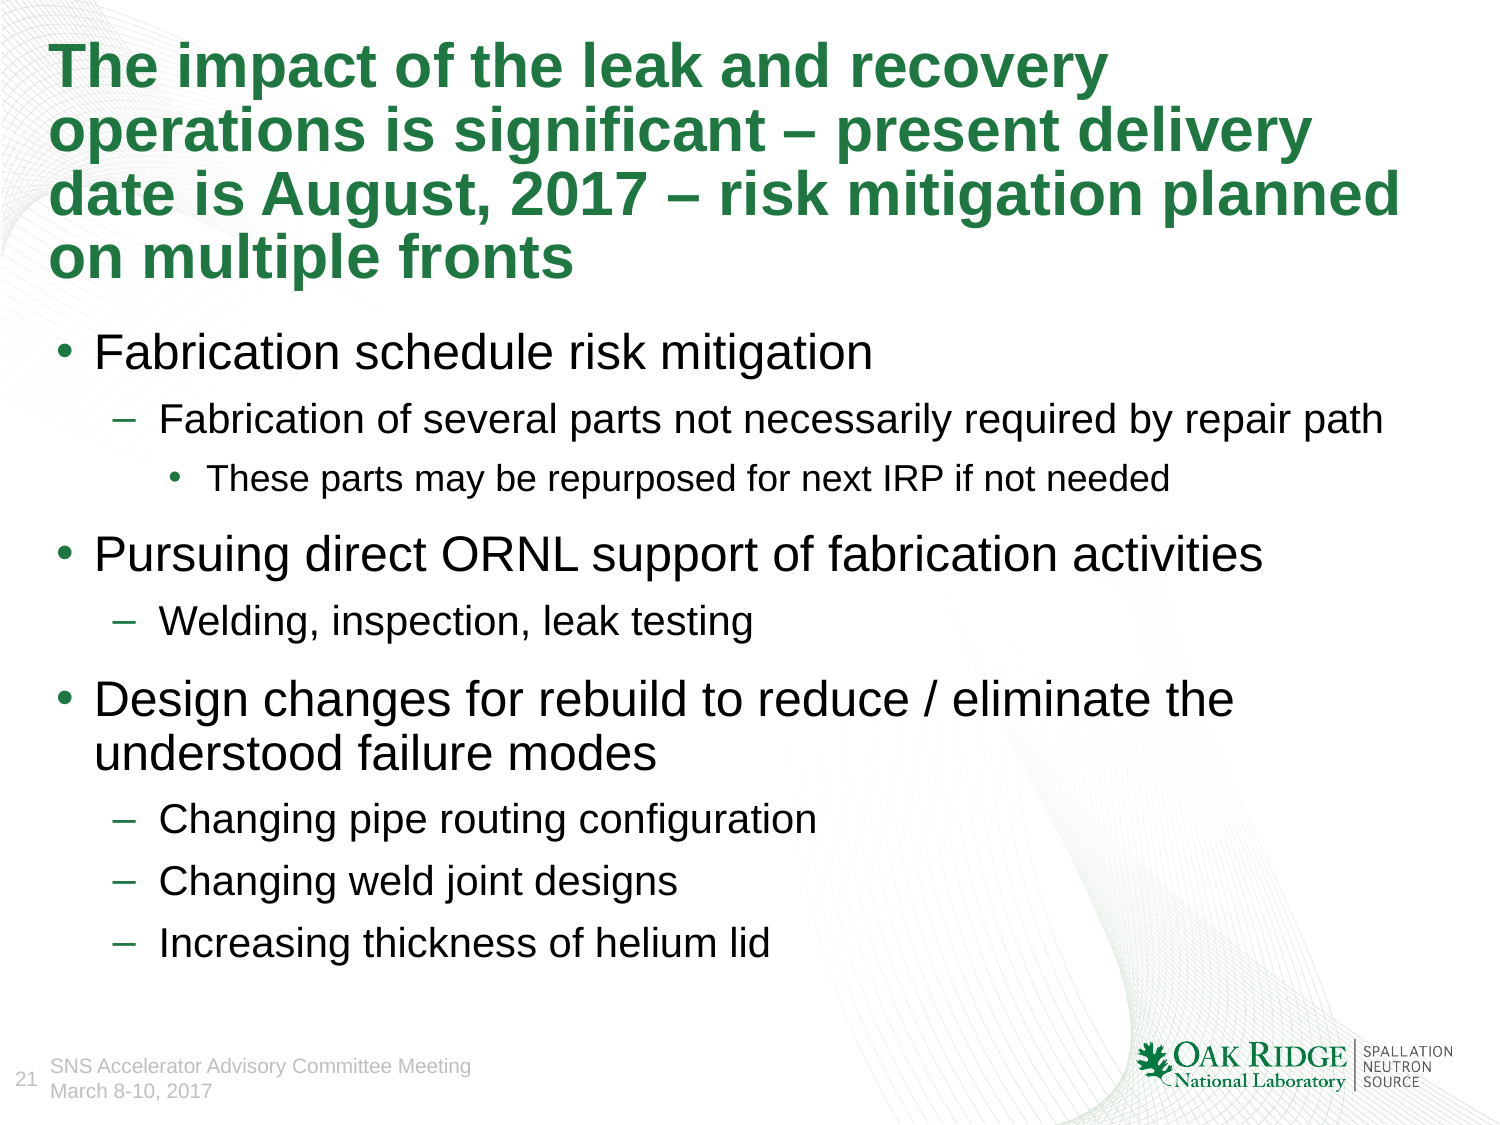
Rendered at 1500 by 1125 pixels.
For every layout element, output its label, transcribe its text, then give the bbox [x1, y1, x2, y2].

picture [48, 0, 1500, 1125]
title The impact of the leak and recovery operations is significant – present delivery date is August, 2017 – risk mitigation planned on multiple fronts [33, 28, 1451, 303]
list Fabrication schedule risk mitigation Fabrication of several parts not necessarily required by repair path These parts may be repurposed for next IRP if not needed Pursuing direct ORNL support of fabrication activities Welding, inspection, leak testing Design changes for rebuild to reduce / eliminate the understood failure modes Changing pipe routing configuration Changing weld joint designs Increasing thickness of helium lid [40, 318, 1458, 1005]
